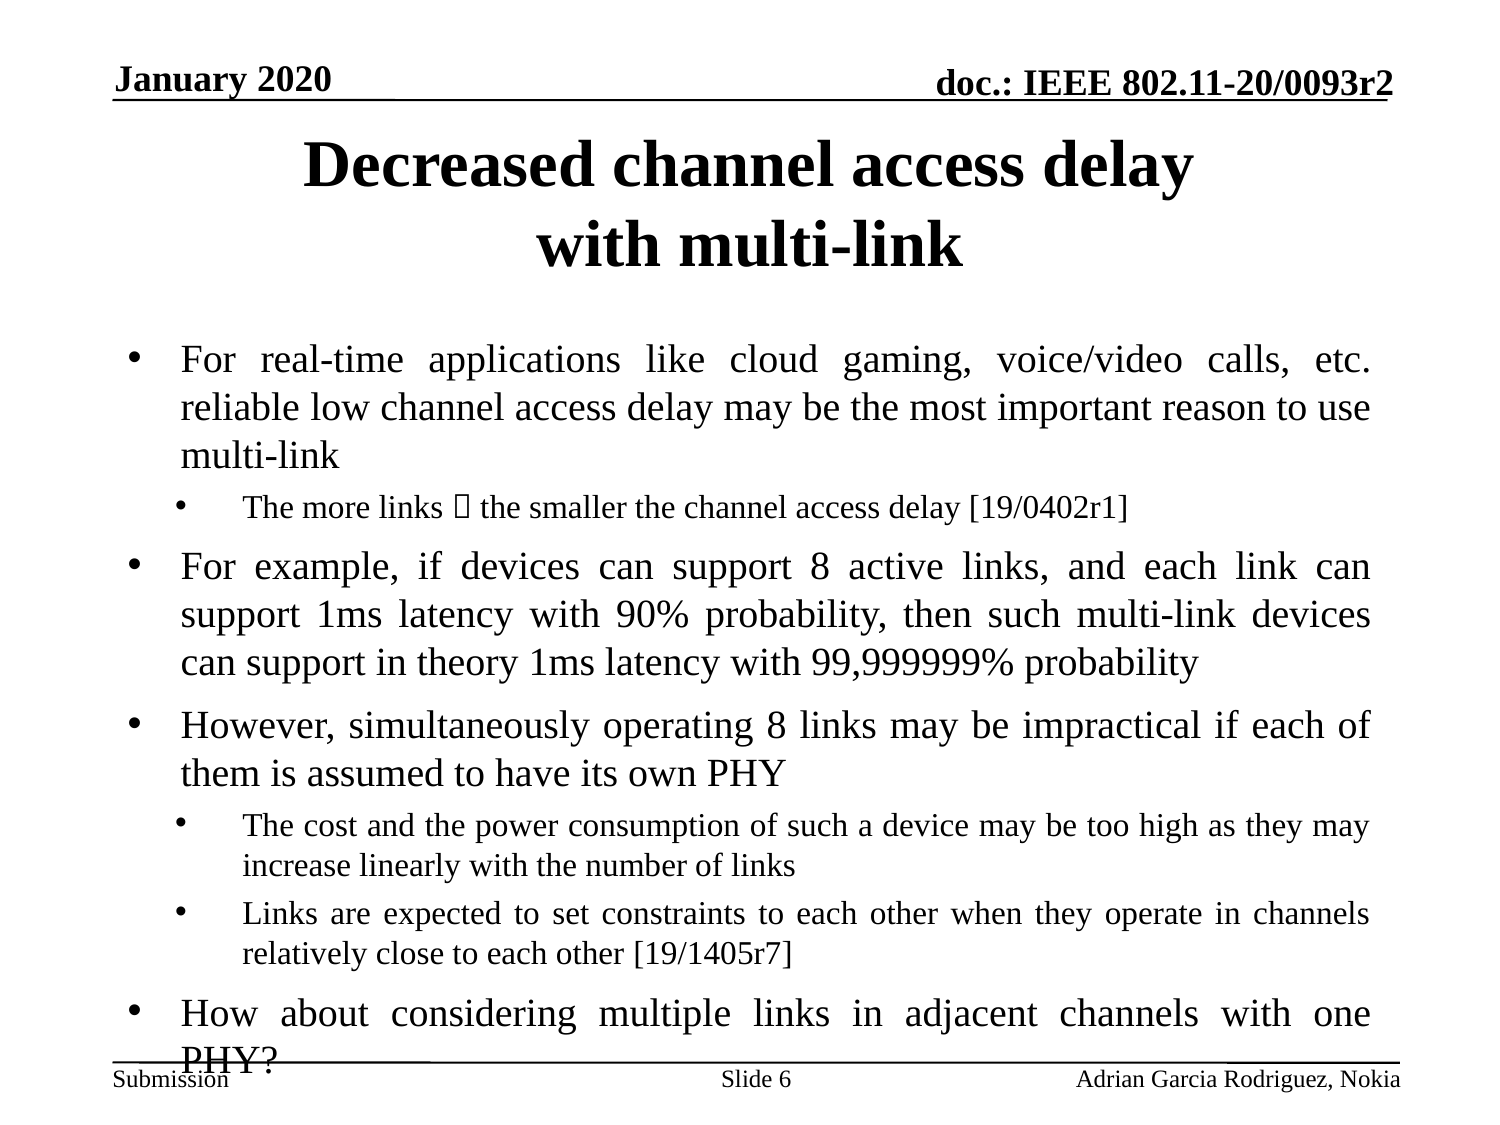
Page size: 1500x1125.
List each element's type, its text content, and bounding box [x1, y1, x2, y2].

footer Adrian Garcia Rodriguez, Nokia [878, 1061, 1402, 1093]
title Decreased channel access delay with multi-link [112, 112, 1388, 288]
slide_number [114, 54, 423, 100]
slide_number Slide 6 [712, 1061, 800, 1123]
list For real-time applications like cloud gaming, voice/video calls, etc. reliable low channel access delay may be the most important reason to use multi-link The more links  the smaller the channel access delay [19/0402r1] For example, if devices can support 8 active links, and each link can support 1ms latency with 90% probability, then such multi-link devices can support in theory 1ms latency with 99,999999% probability However, simultaneously operating 8 links may be impractical if each of them is assumed to have its own PHY The cost and the power consumption of such a device may be too high as they may increase linearly with the number of links Links are expected to set constraints to each other when they operate in channels relatively close to each other [19/1405r7] How about considering multiple links in adjacent channels with one PHY? [112, 324, 1388, 1093]
